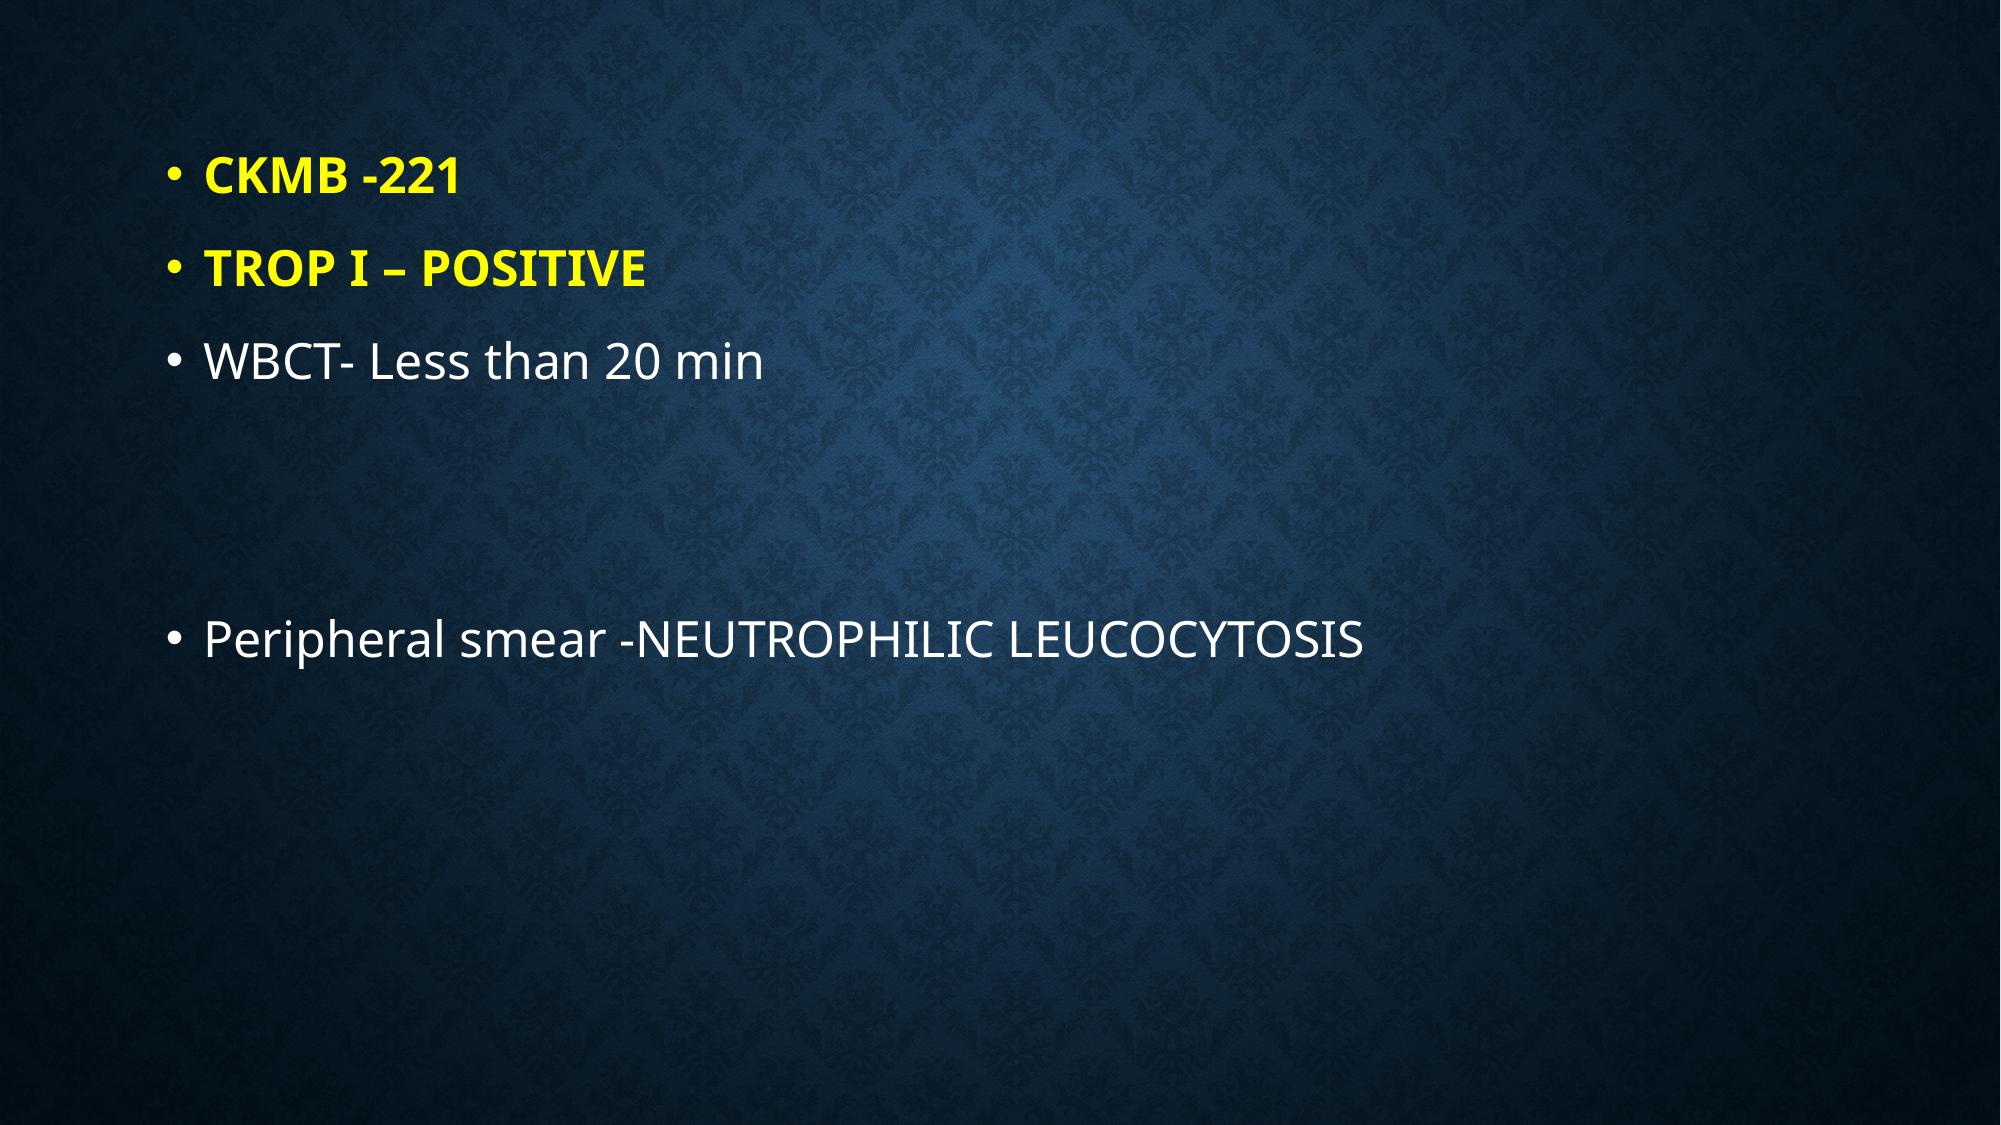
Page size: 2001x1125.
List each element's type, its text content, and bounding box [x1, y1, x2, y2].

list CKMB -221 TROP I – POSITIVE WBCT- Less than 20 min Peripheral smear -NEUTROPHILIC LEUCOCYTOSIS [150, 124, 1850, 1001]
